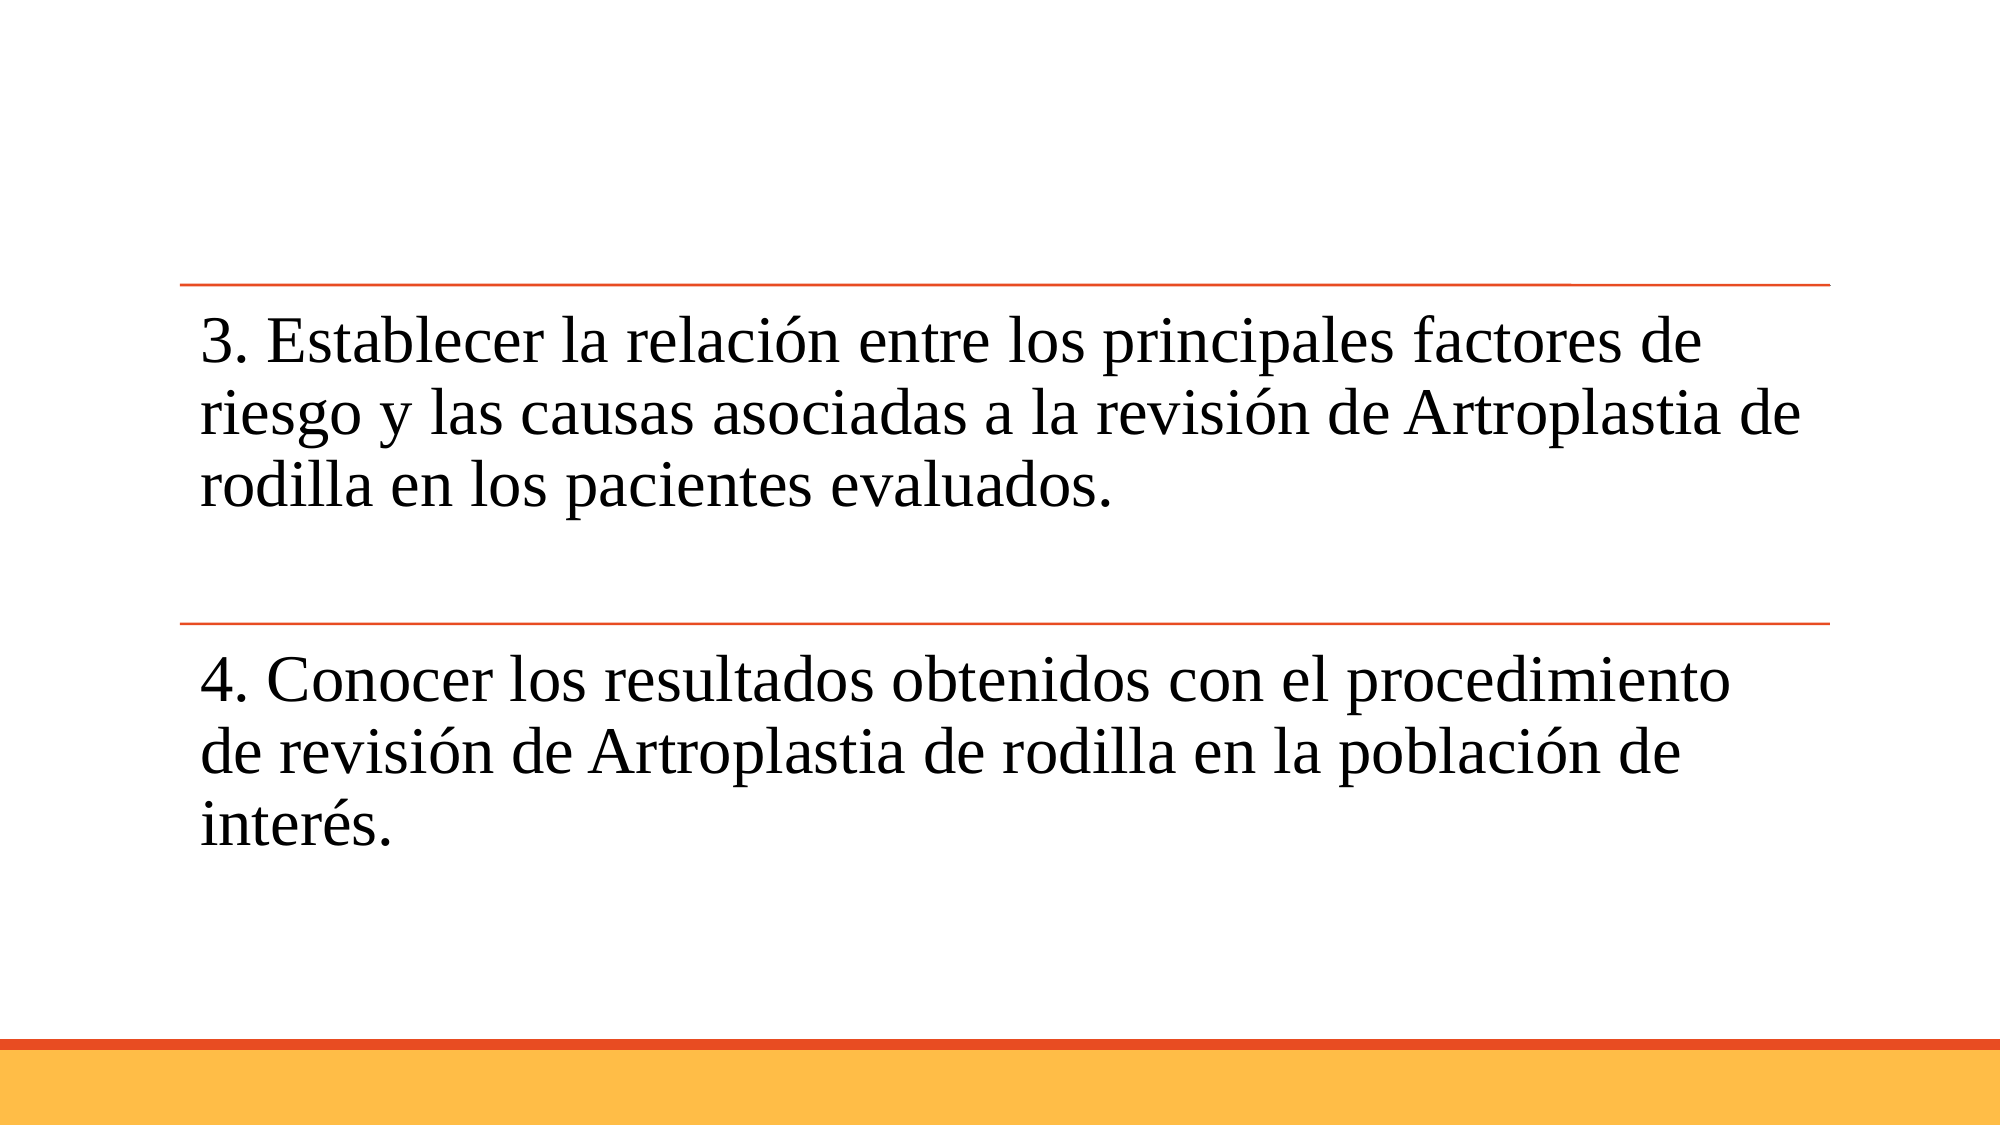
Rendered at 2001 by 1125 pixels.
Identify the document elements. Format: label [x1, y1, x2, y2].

list [179, 284, 1831, 964]
